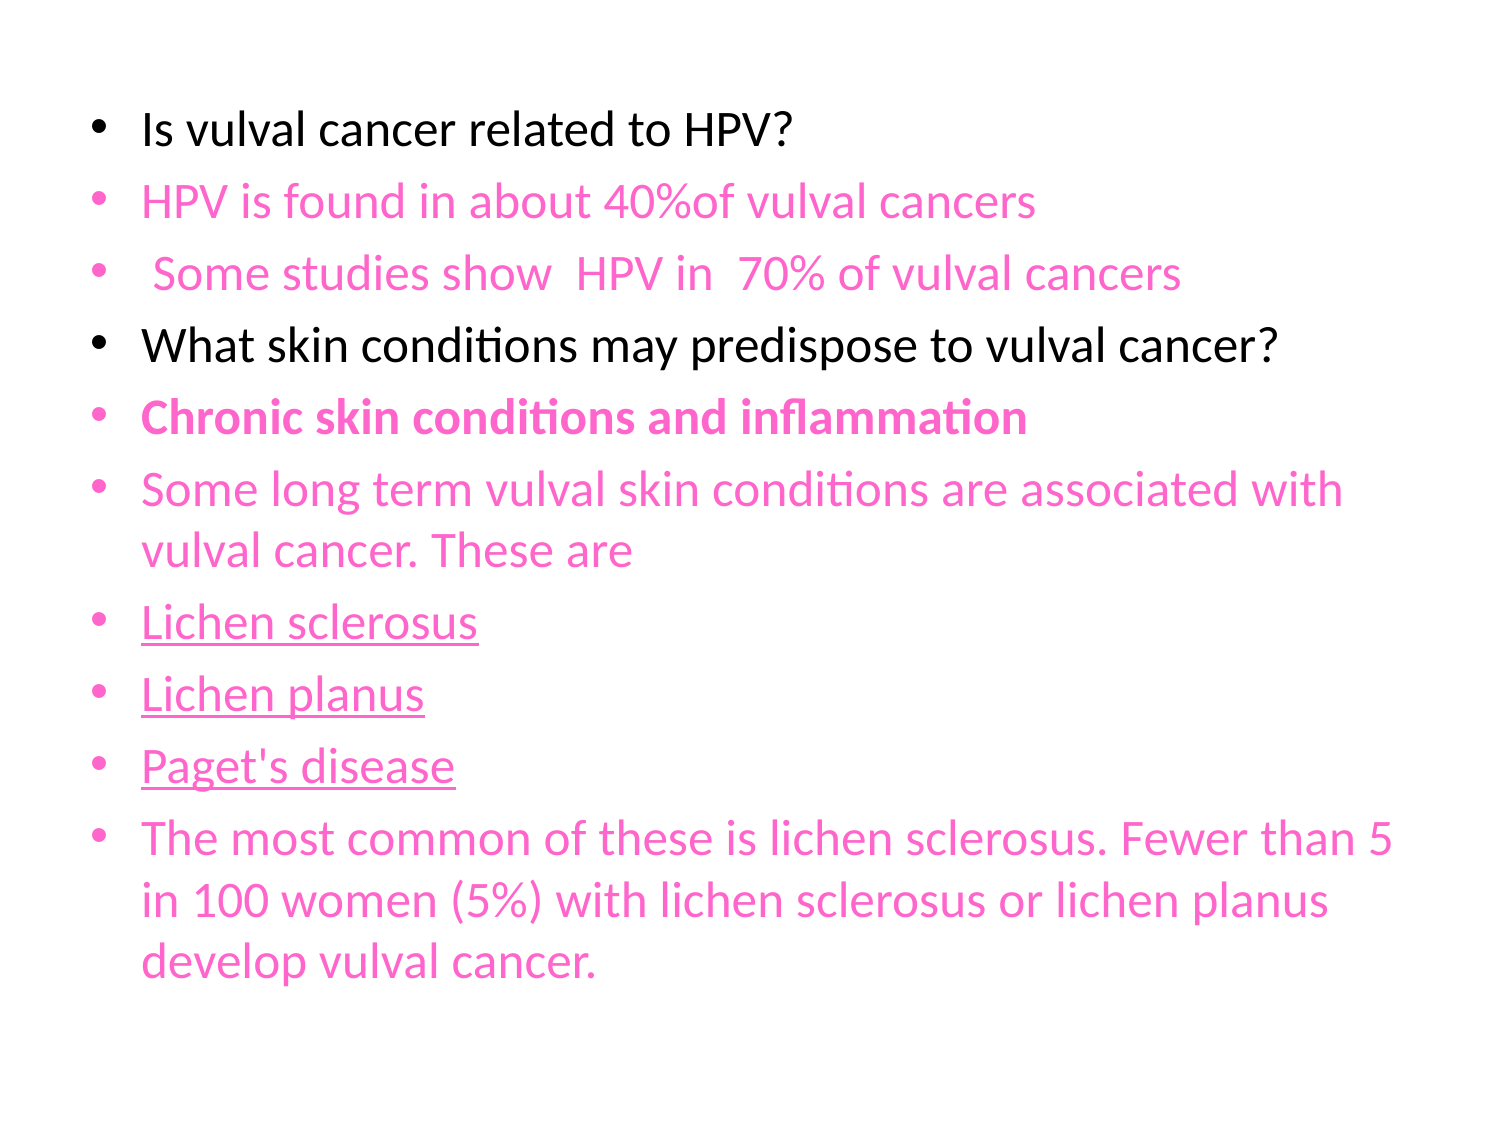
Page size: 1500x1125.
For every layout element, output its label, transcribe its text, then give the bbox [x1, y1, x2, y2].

list Is vulval cancer related to HPV? HPV is found in about 40%of vulval cancers Some studies show HPV in 70% of vulval cancers What skin conditions may predispose to vulval cancer? Chronic skin conditions and inflammation Some long term vulval skin conditions are associated with vulval cancer. These are Lichen sclerosus Lichen planus Paget's disease The most common of these is lichen sclerosus. Fewer than 5 in 100 women (5%) with lichen sclerosus or lichen planus develop vulval cancer. [75, 87, 1425, 1005]
